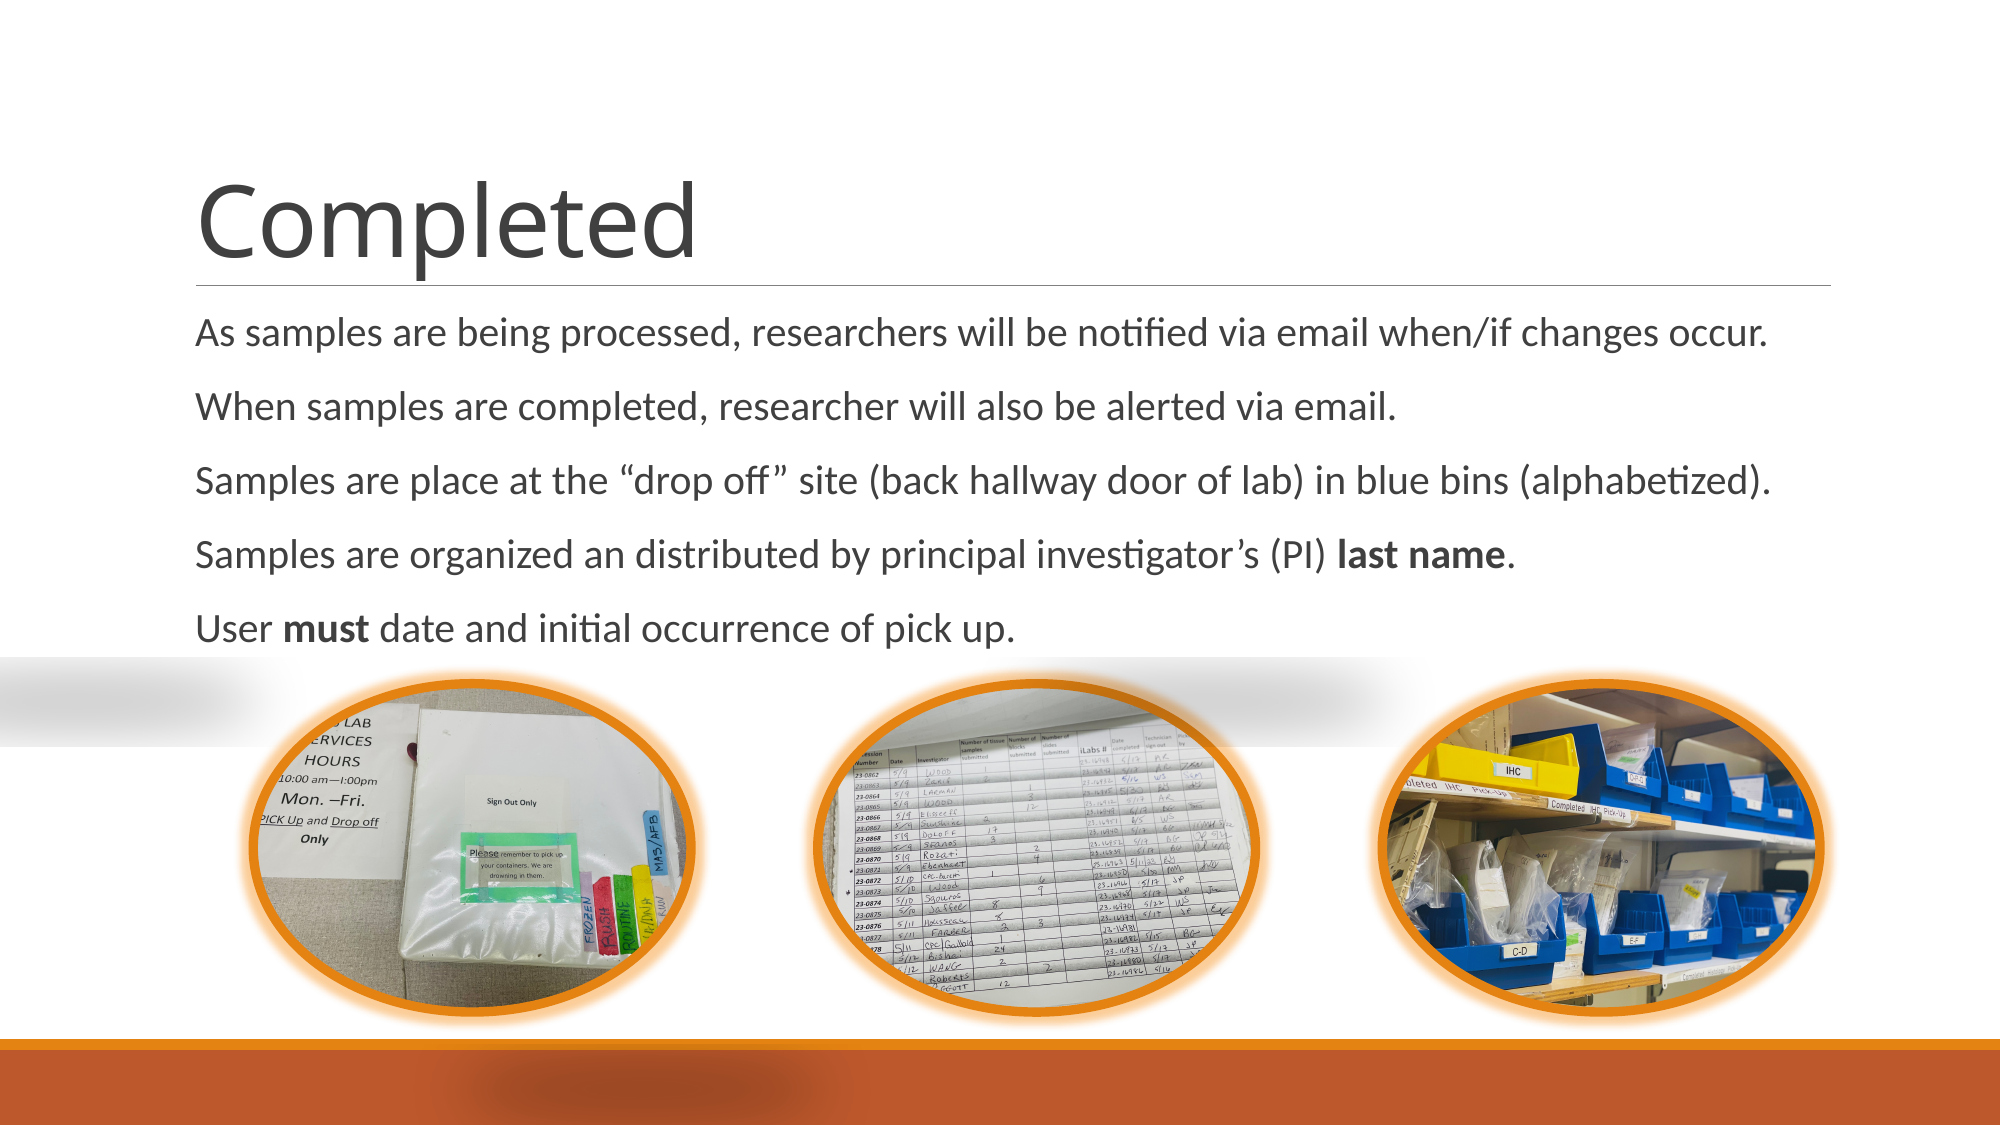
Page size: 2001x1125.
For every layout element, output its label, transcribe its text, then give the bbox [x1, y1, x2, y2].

list As samples are being processed, researchers will be notified via email when/if changes occur. When samples are completed, researcher will also be alerted via email. Samples are place at the “drop off” site (back hallway door of lab) in blue bins (alphabetized). Samples are organized an distributed by principal investigator’s (PI) last name. User must date and initial occurrence of pick up. [180, 302, 1830, 963]
picture [823, 628, 1250, 1068]
picture [1381, 683, 1821, 1013]
title Completed [180, 47, 1830, 285]
picture [252, 683, 692, 1013]
